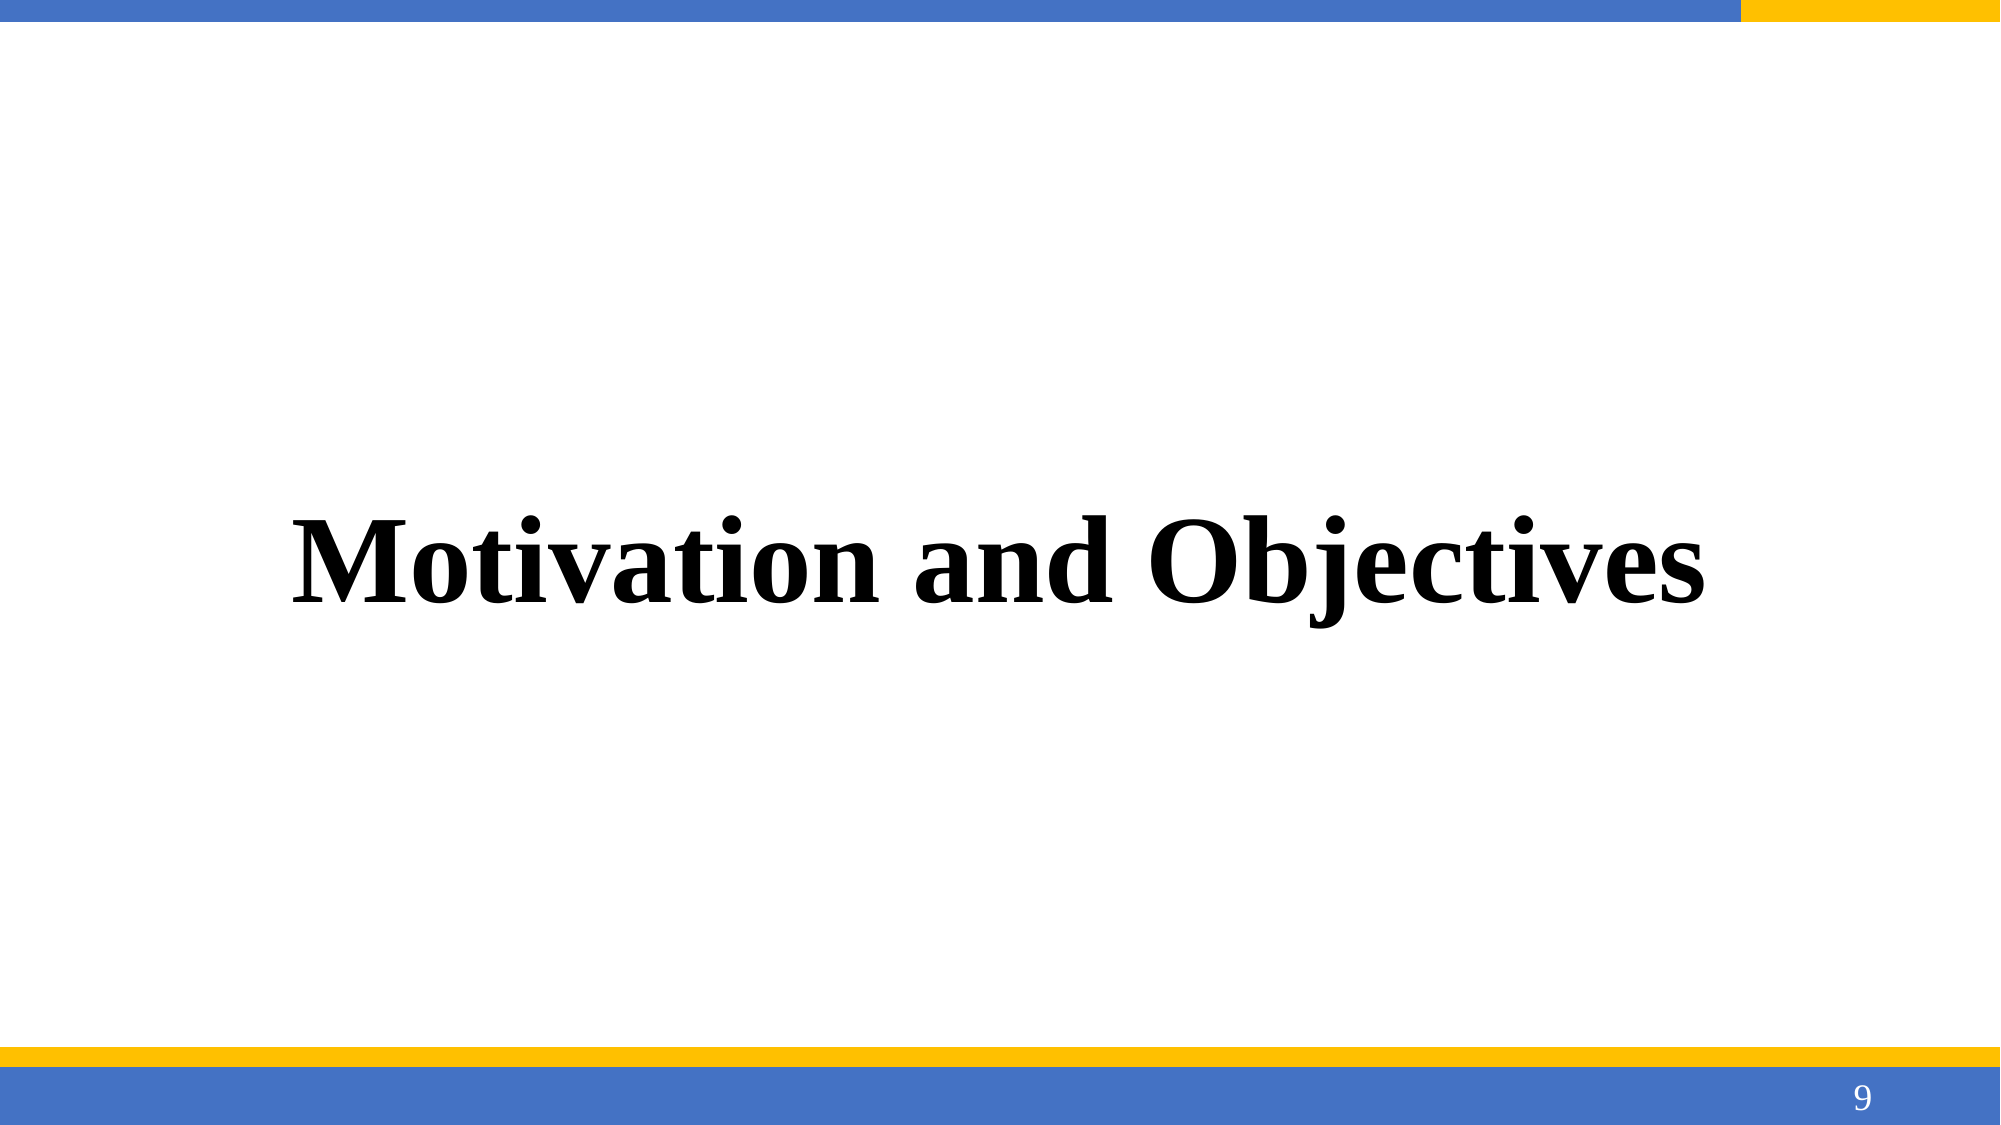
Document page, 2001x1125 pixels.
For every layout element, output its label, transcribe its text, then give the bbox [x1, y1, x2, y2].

title Motivation and Objectives [60, 489, 1940, 636]
slide_number 9 [1741, 1065, 1986, 1125]
